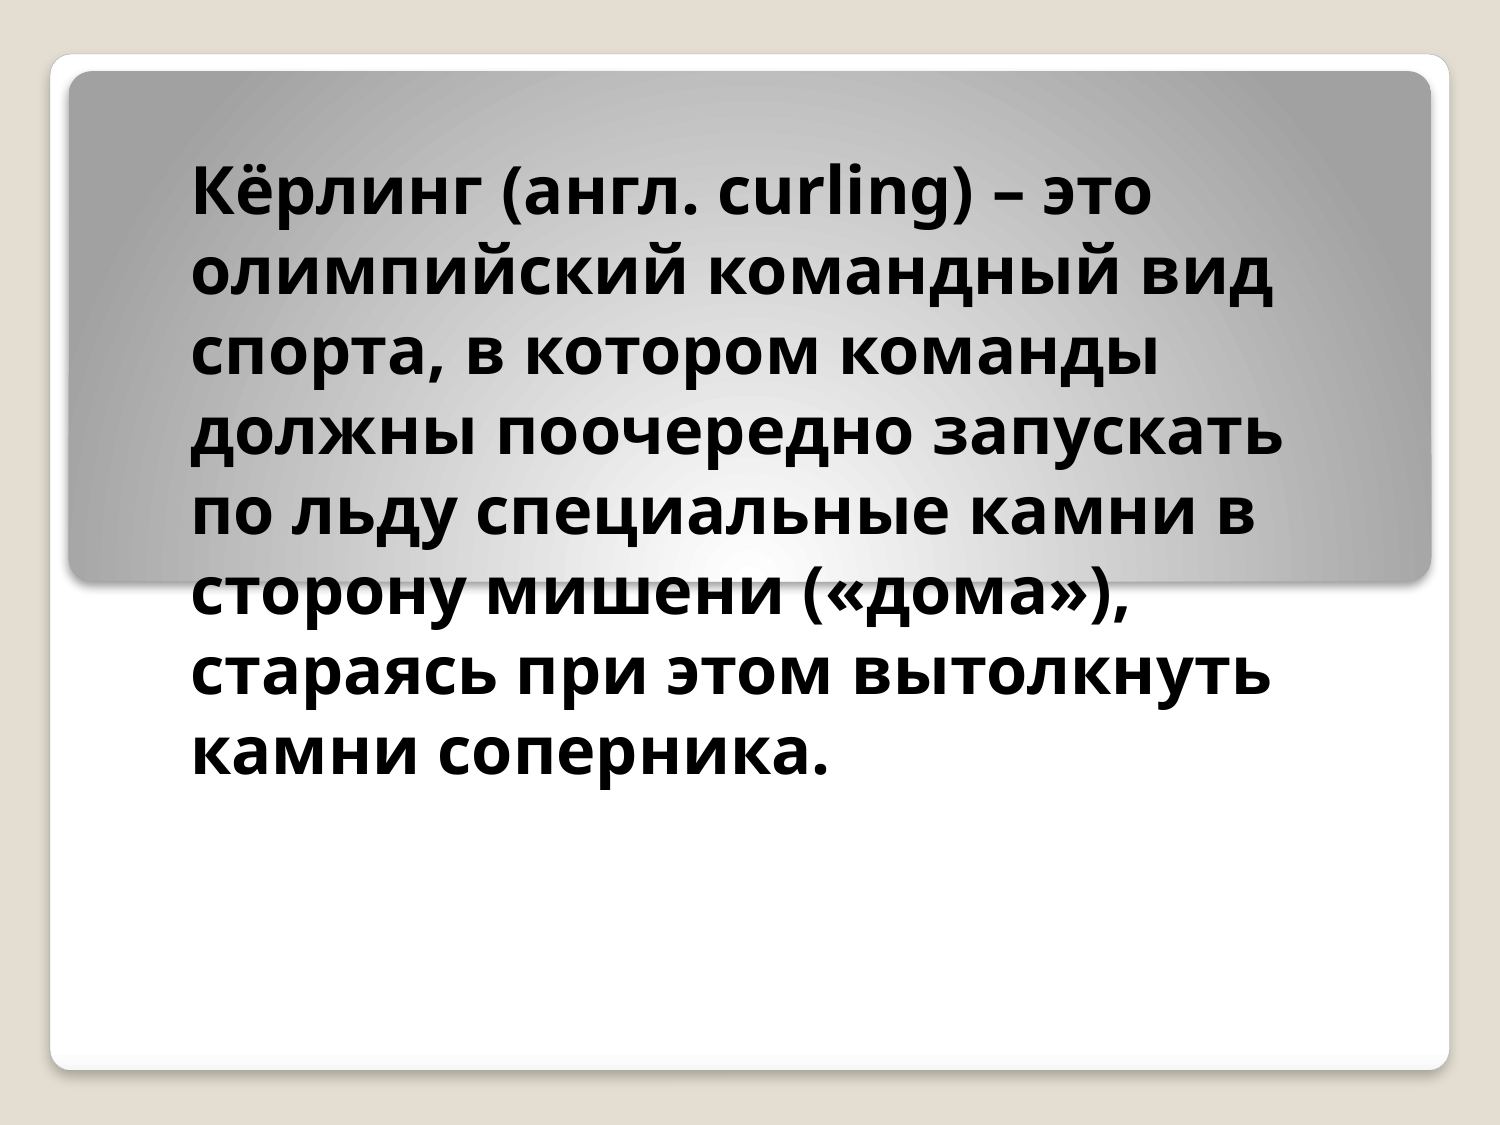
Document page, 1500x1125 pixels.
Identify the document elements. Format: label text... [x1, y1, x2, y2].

text_box Кёрлинг (англ. curling) – это олимпийский командный вид спорта, в котором команды должны поочередно запускать по льду специальные камни в сторону мишени («дома»), стараясь при этом вытолкнуть камни соперника. [175, 140, 1336, 955]
